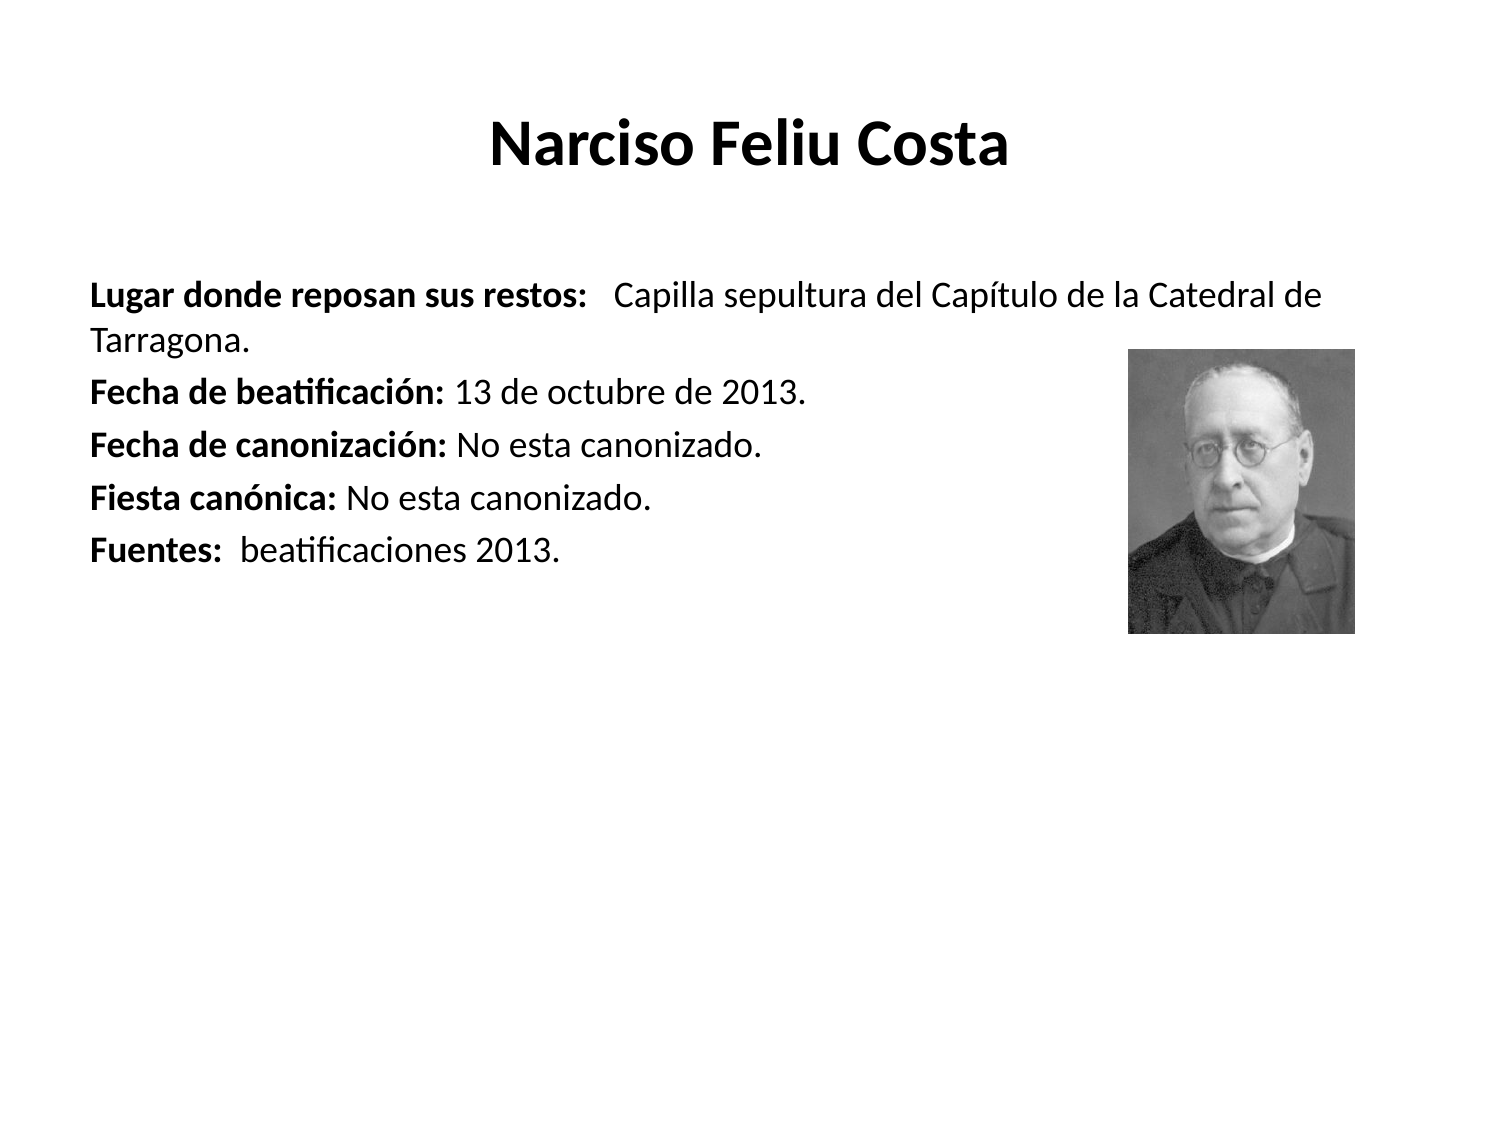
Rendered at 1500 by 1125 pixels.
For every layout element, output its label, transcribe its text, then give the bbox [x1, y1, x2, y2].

list Lugar donde reposan sus restos: Capilla sepultura del Capítulo de la Catedral de Tarragona. Fecha de beatificación: 13 de octubre de 2013. Fecha de canonización: No esta canonizado. Fiesta canónica: No esta canonizado. Fuentes: beatificaciones 2013. [75, 262, 1425, 1005]
title Narciso Feliu Costa [75, 45, 1425, 233]
picture [1127, 349, 1356, 634]
